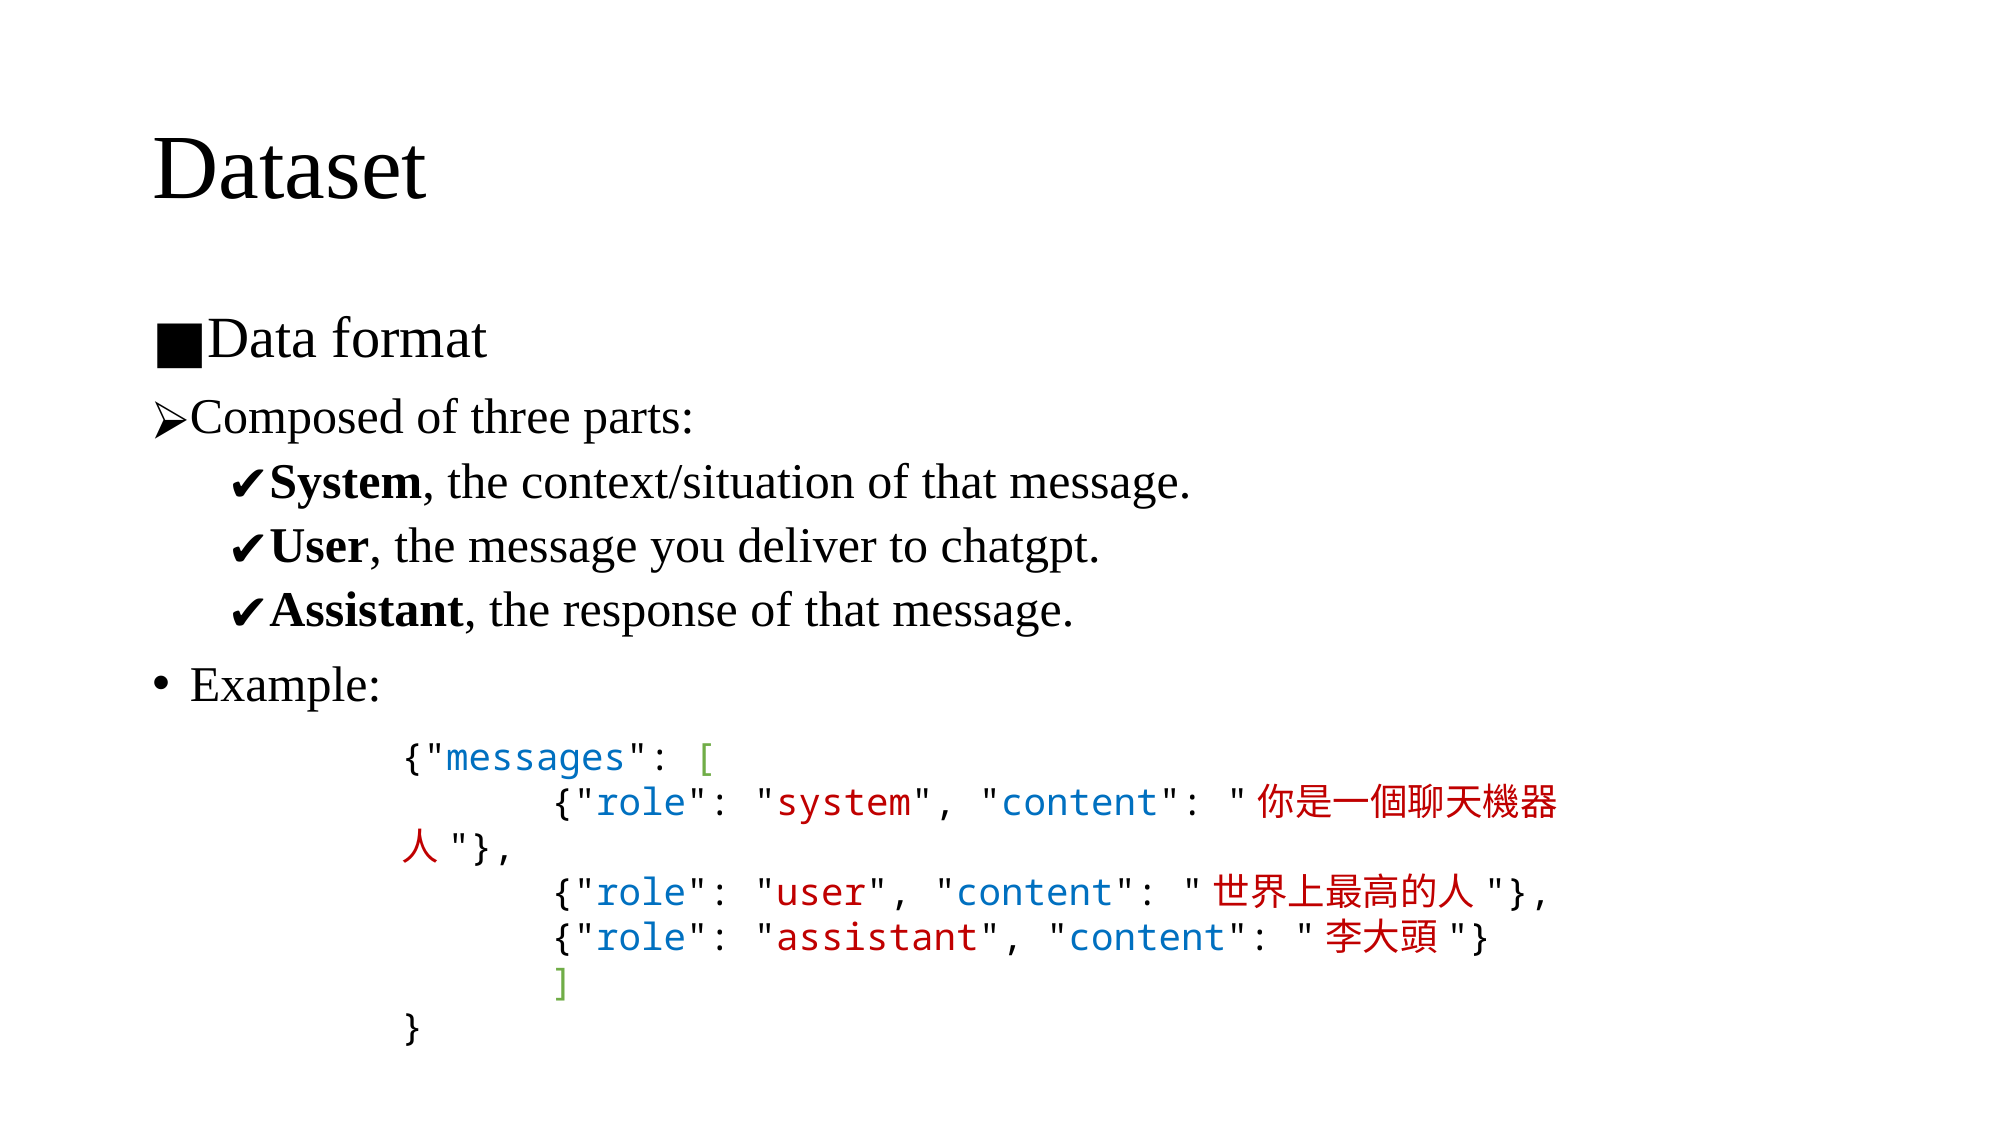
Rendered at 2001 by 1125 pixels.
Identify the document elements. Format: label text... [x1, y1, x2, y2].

text_box {"messages": [ {"role": "system", "content": "你是一個聊天機器人"}, {"role": "user", "content": "世界上最高的人"}, {"role": "assistant", "content": "李大頭"} ] } [386, 725, 1614, 1056]
list Data format Composed of three parts: System, the context/situation of that message. User, the message you deliver to chatgpt. Assistant, the response of that message. Example: [137, 299, 1863, 1014]
title Dataset [137, 59, 1863, 278]
